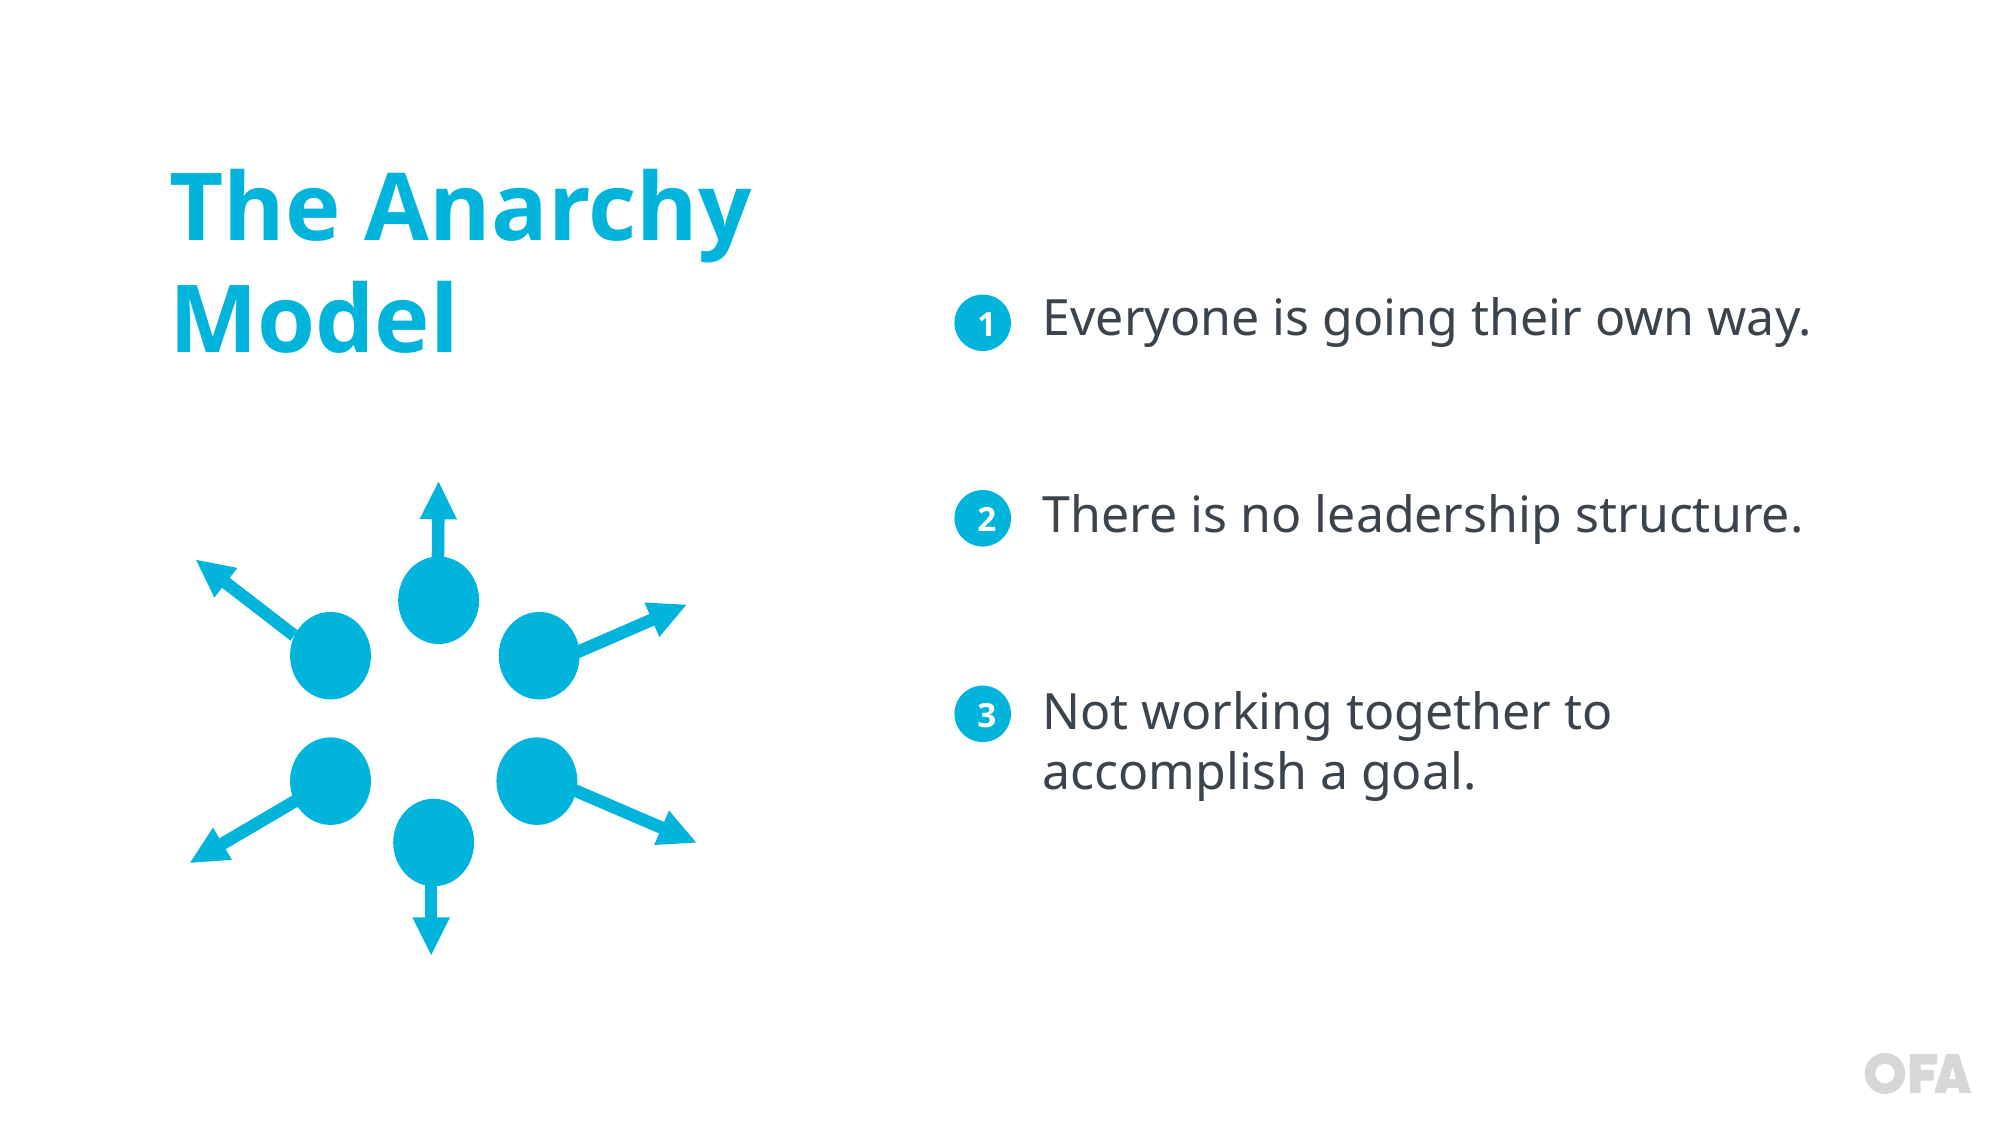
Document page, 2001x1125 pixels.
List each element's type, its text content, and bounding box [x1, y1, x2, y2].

text_box 3 [953, 684, 1013, 744]
text_box Everyone is going their own way. [1027, 277, 1836, 353]
text_box 2 [953, 489, 1013, 548]
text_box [190, 481, 697, 955]
text_box Not working together to accomplish a goal. [1027, 672, 1816, 808]
text_box The Anarchy Model [154, 139, 767, 379]
picture [1863, 1052, 1972, 1095]
text_box There is no leadership structure. [1027, 475, 1857, 550]
text_box 1 [953, 293, 1013, 353]
